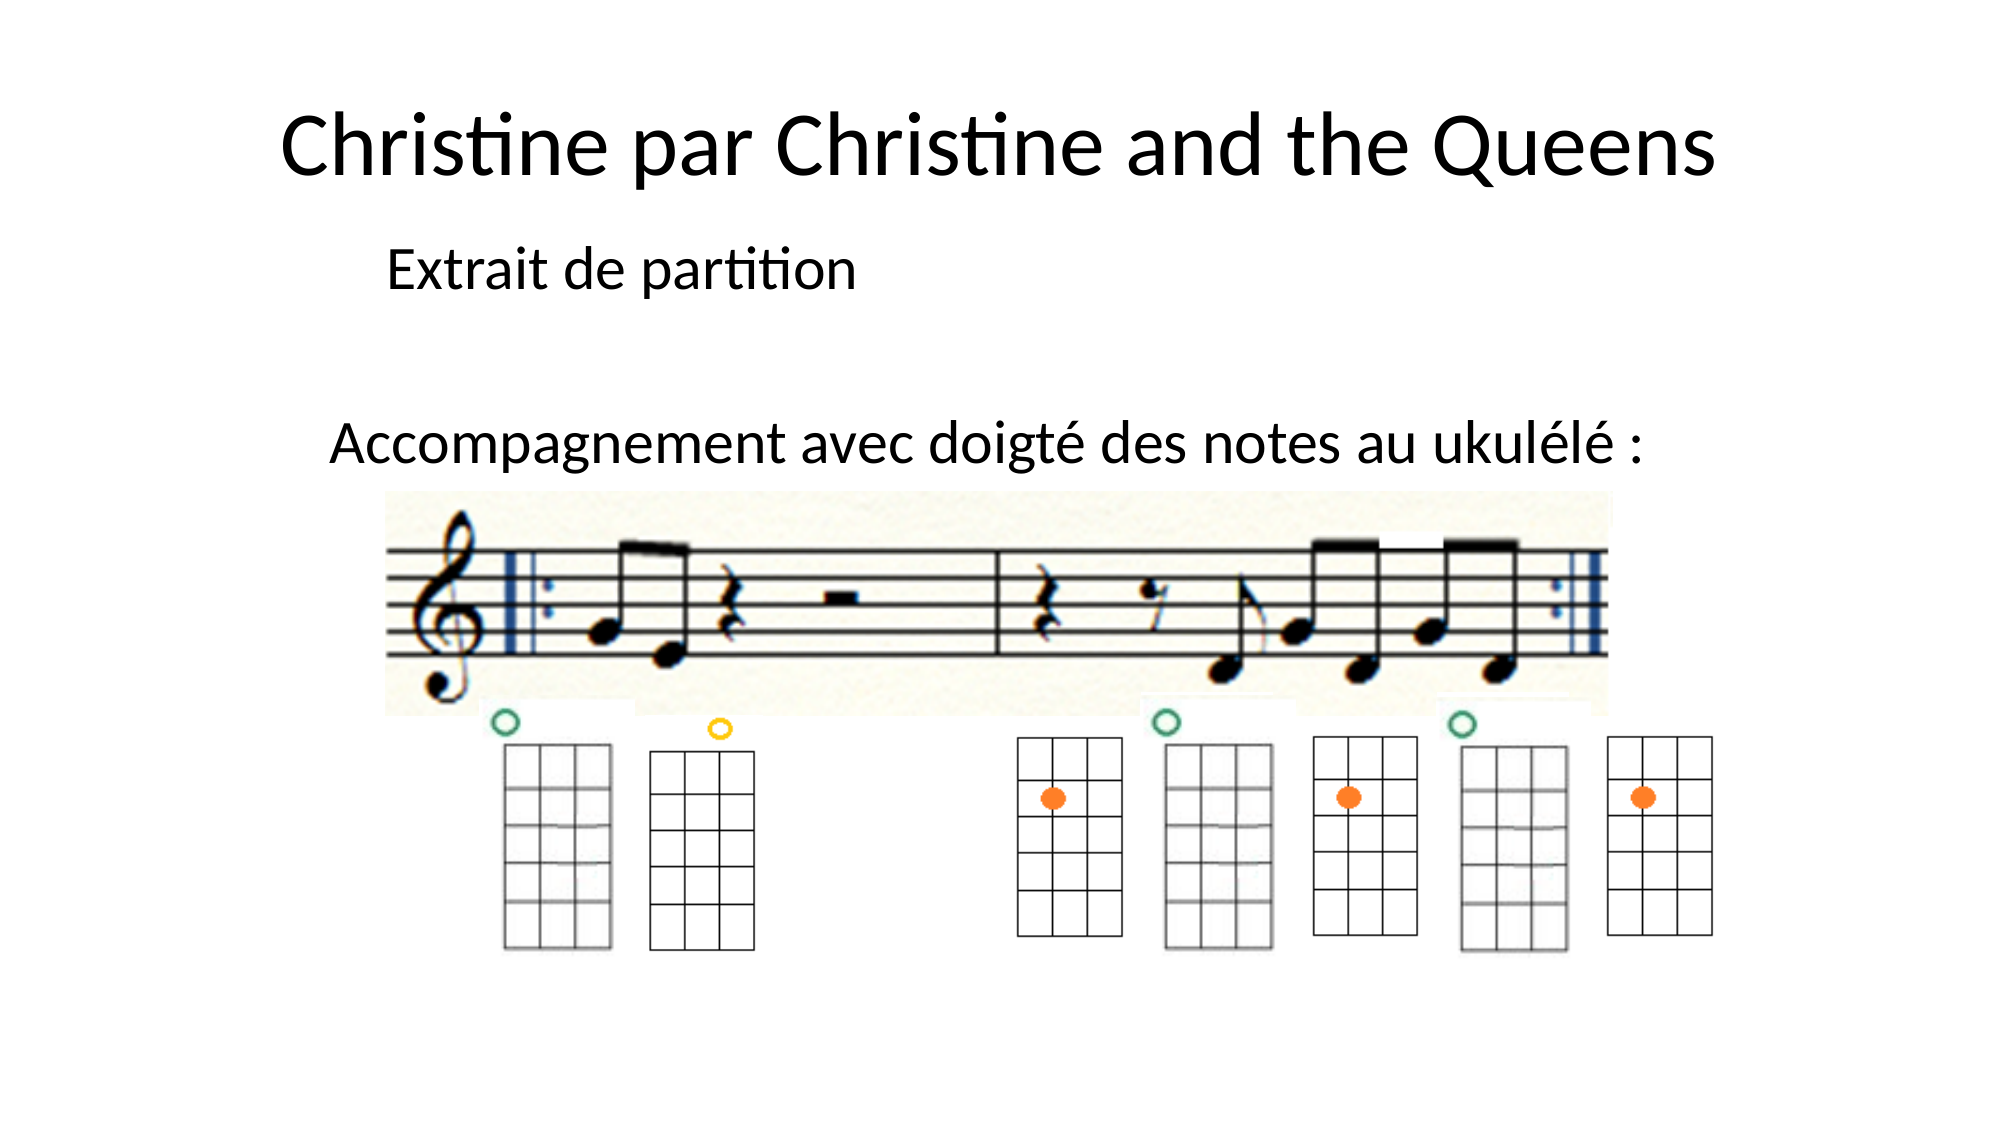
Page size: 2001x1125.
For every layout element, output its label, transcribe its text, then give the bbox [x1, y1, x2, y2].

picture [1306, 727, 1427, 952]
list Extrait de partition Accompagnement avec doigté des notes au ukulélé : [314, 219, 1675, 492]
title Christine par Christine and the Queens [99, 45, 1900, 233]
picture [1601, 727, 1721, 952]
picture [385, 491, 1613, 983]
picture [1011, 728, 1131, 953]
